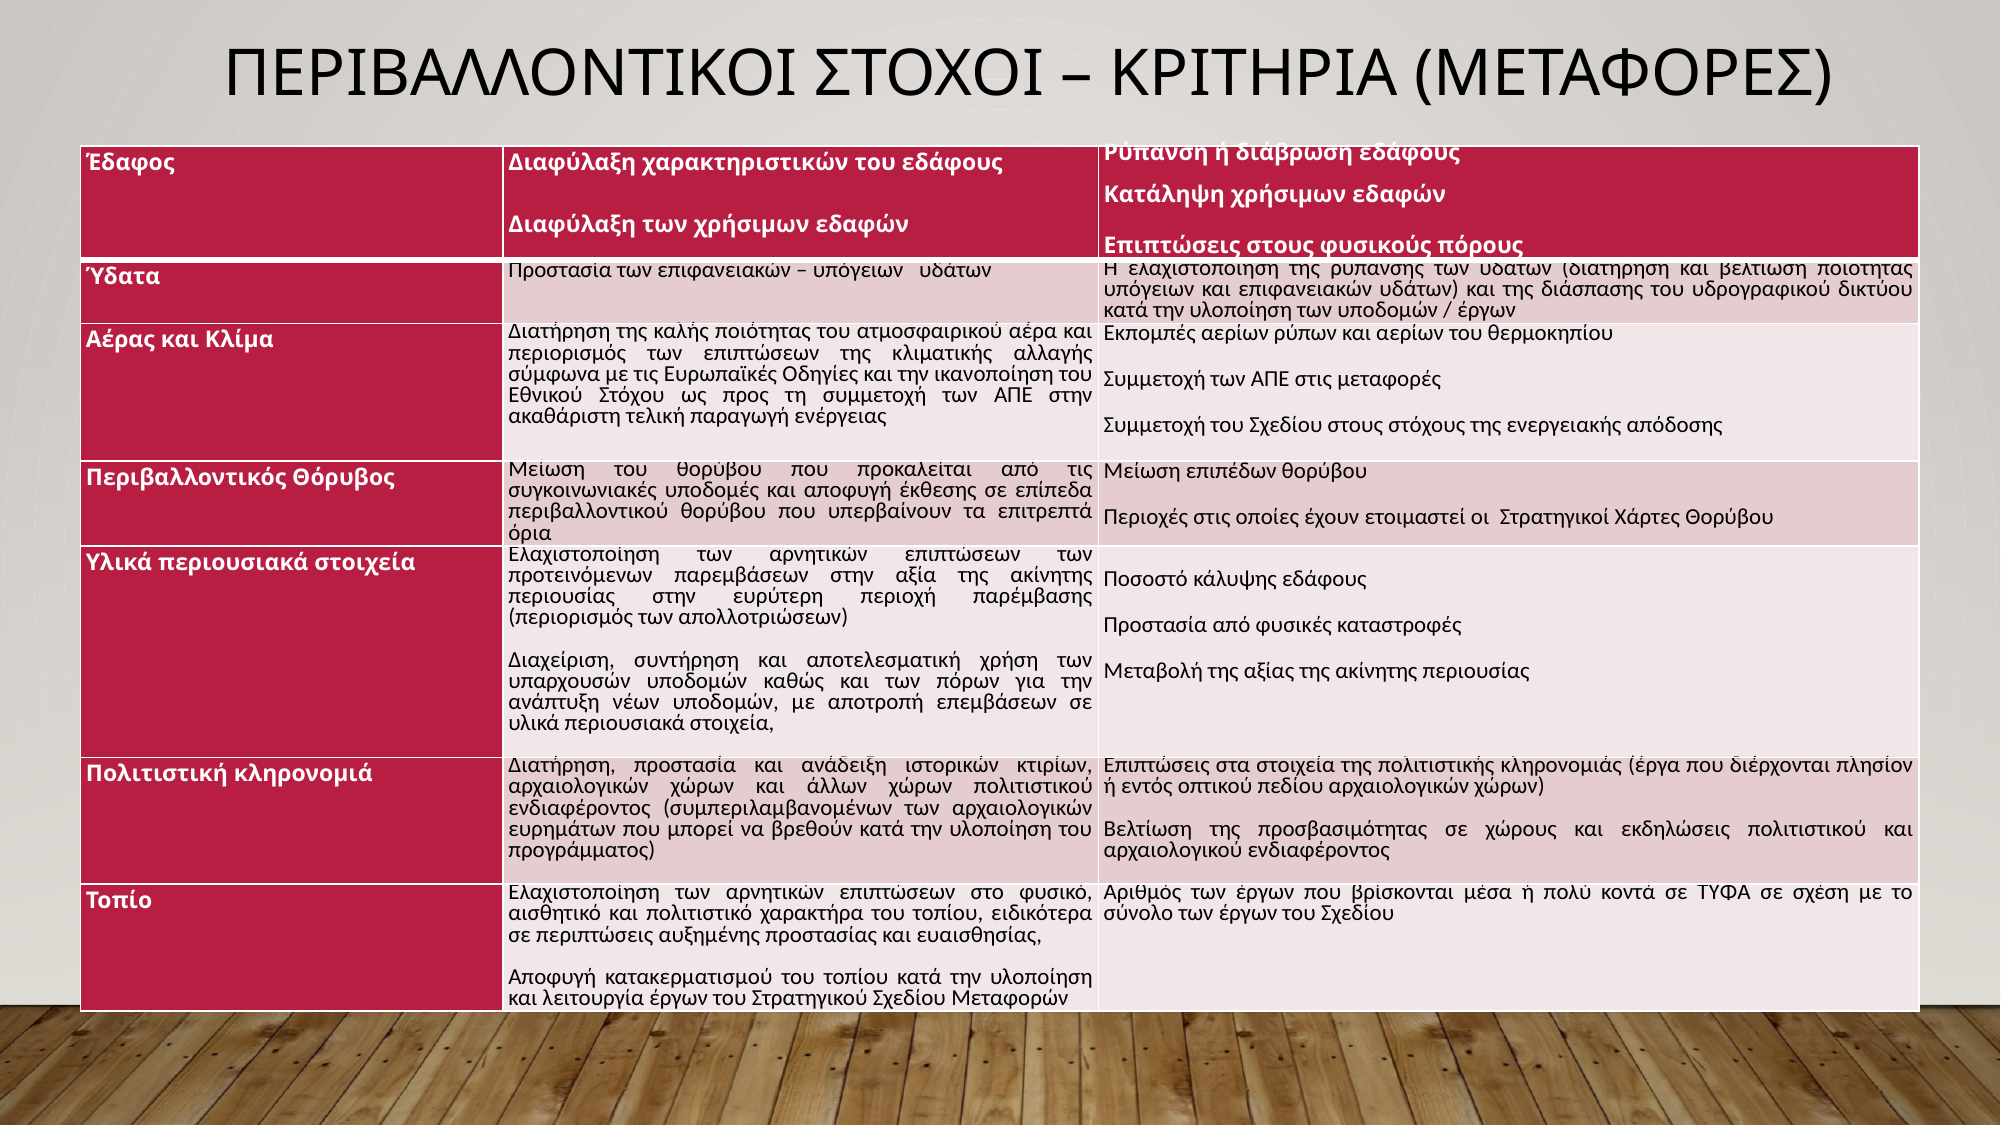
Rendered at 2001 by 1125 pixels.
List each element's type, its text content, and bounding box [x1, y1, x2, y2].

table_cell Επιπτώσεις στα στοιχεία της πολιτιστικής κληρονομιάς (έργα που διέρχονται πλησίον ή εντός οπτικού πεδίου αρχαιολογικών χώρων) Βελτίωση της προσβασιμότητας σε χώρους και εκδηλώσεις πολιτιστικού και αρχαιολογικού ενδιαφέροντος [1099, 758, 1918, 883]
table_header Έδαφος [81, 147, 502, 257]
table_header Διαφύλαξη χαρακτηριστικών του εδάφους Διαφύλαξη των χρήσιμων εδαφών [504, 147, 1098, 257]
table_cell Εκπομπές αερίων ρύπων και αερίων του θερμοκηπίου Συμμετοχή των ΑΠΕ στις μεταφορές Συμμετοχή του Σχεδίου στους στόχους της ενεργειακής απόδοσης [1099, 324, 1918, 460]
table_cell Προστασία των επιφανειακών – υπόγειων υδάτων [504, 263, 1098, 323]
table_cell Ελαχιστοποίηση των αρνητικών επιπτώσεων των προτεινόµενων παρεµβάσεων στην αξία της ακίνητης περιουσίας στην ευρύτερη περιοχή παρέµβασης (περιορισμός των απολλοτριώσεων) ∆ιαχείριση, συντήρηση και αποτελεσµατική χρήση των υπαρχουσών υποδοµών καθώς και των πόρων για την ανάπτυξη νέων υποδοµών, µε αποτροπή επεµβάσεων σε υλικά περιουσιακά στοιχεία, [504, 547, 1098, 757]
table_cell Περιβαλλοντικός Θόρυβος [81, 462, 502, 545]
table_cell Ύδατα [81, 263, 502, 323]
table_cell Μείωση του θορύβου που προκαλείται από τις συγκοινωνιακές υποδομές και αποφυγή έκθεσης σε επίπεδα περιβαλλοντικού θορύβου που υπερβαίνουν τα επιτρεπτά όρια [504, 462, 1098, 545]
table_cell Αέρας και Κλίμα [81, 324, 502, 460]
table_cell Υλικά περιουσιακά στοιχεία [81, 547, 502, 757]
title ΠΕΡΙΒΑΛΛΟΝΤΙΚΟΙ ΣΤΟΧΟΙ – ΚΡΙΤΗΡΙΑ (ΜΕΤΑΦΟΡΕΣ) [138, 32, 1920, 117]
table_cell Διατήρηση της καλής ποιότητας του ατμοσφαιρικού αέρα και περιορισμός των επιπτώσεων της κλιματικής αλλαγής σύμφωνα με τις Ευρωπαϊκές Οδηγίες και την ικανοποίηση του Εθνικού Στόχου ως προς τη συμμετοχή των ΑΠΕ στην ακαθάριστη τελική παραγωγή ενέργειας [504, 324, 1098, 460]
table_cell Τοπίο [81, 885, 502, 1010]
table_cell Μείωση επιπέδων θορύβου Περιοχές στις οποίες έχουν ετοιμαστεί οι Στρατηγικοί Χάρτες Θορύβου [1099, 462, 1918, 545]
table_header Ρύπανση ή διάβρωση εδάφους Κατάληψη χρήσιμων εδαφών Επιπτώσεις στους φυσικούς πόρους [1099, 147, 1918, 257]
table_cell Ποσοστό κάλυψης εδάφους Προστασία από φυσικές καταστροφές Μεταβολή της αξίας της ακίνητης περιουσίας [1099, 547, 1918, 757]
table_cell Αριθμός των έργων που βρίσκονται μέσα ή πολύ κοντά σε ΤΥΦΑ σε σχέση με το σύνολο των έργων του Σχεδίου [1099, 885, 1918, 1010]
table_cell Ελαχιστοποίηση των αρνητικών επιπτώσεων στο φυσικό, αισθητικό και πολιτιστικό χαρακτήρα του τοπίου, ειδικότερα σε περιπτώσεις αυξηµένης προστασίας και ευαισθησίας, Αποφυγή κατακερµατισµού του τοπίου κατά την υλοποίηση και λειτουργία έργων του Στρατηγικού Σχεδίου Μεταφορών [504, 885, 1098, 1010]
picture [0, 1005, 2000, 1125]
table_cell Διατήρηση, προστασία και ανάδειξη ιστορικών κτιρίων, αρχαιολογικών χώρων και άλλων χώρων πολιτιστικού ενδιαφέροντος (συμπεριλαμβανομένων των αρχαιολογικών ευρημάτων που μπορεί να βρεθούν κατά την υλοποίηση του προγράμματος) [504, 758, 1098, 883]
table_cell Πολιτιστική κληρονομιά [81, 758, 502, 883]
table_cell Η ελαχιστοποίηση της ρύπανσης των υδάτων (διατήρηση και βελτίωση ποιότητας υπόγειων και επιφανειακών υδάτων) και της διάσπασης του υδρογραφικού δικτύου κατά την υλοποίηση των υποδομών / έργων [1099, 263, 1918, 323]
